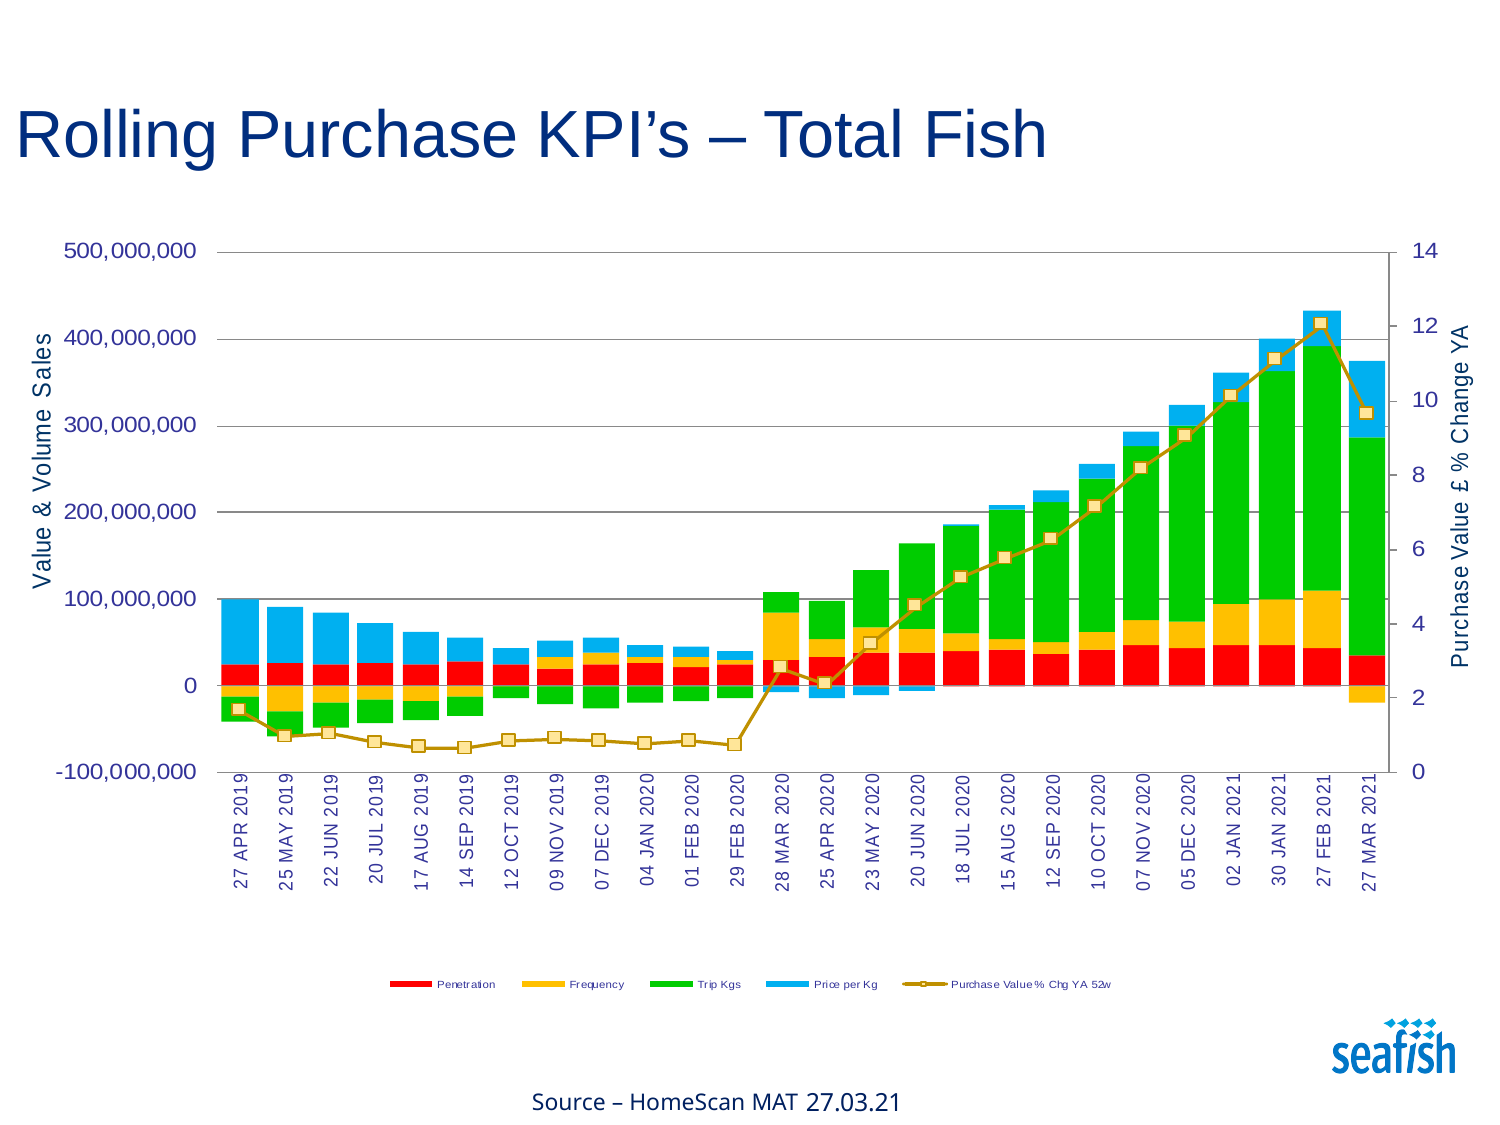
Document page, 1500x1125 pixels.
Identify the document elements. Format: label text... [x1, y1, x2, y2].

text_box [9, 207, 1486, 1017]
picture [1332, 1018, 1455, 1074]
text_box Rolling Purchase KPI’s – Total Fish [0, 83, 1419, 179]
picture [1407, 1018, 1417, 1022]
picture [733, 1081, 974, 1115]
text_box Source – HomeScan MAT [508, 1079, 823, 1123]
